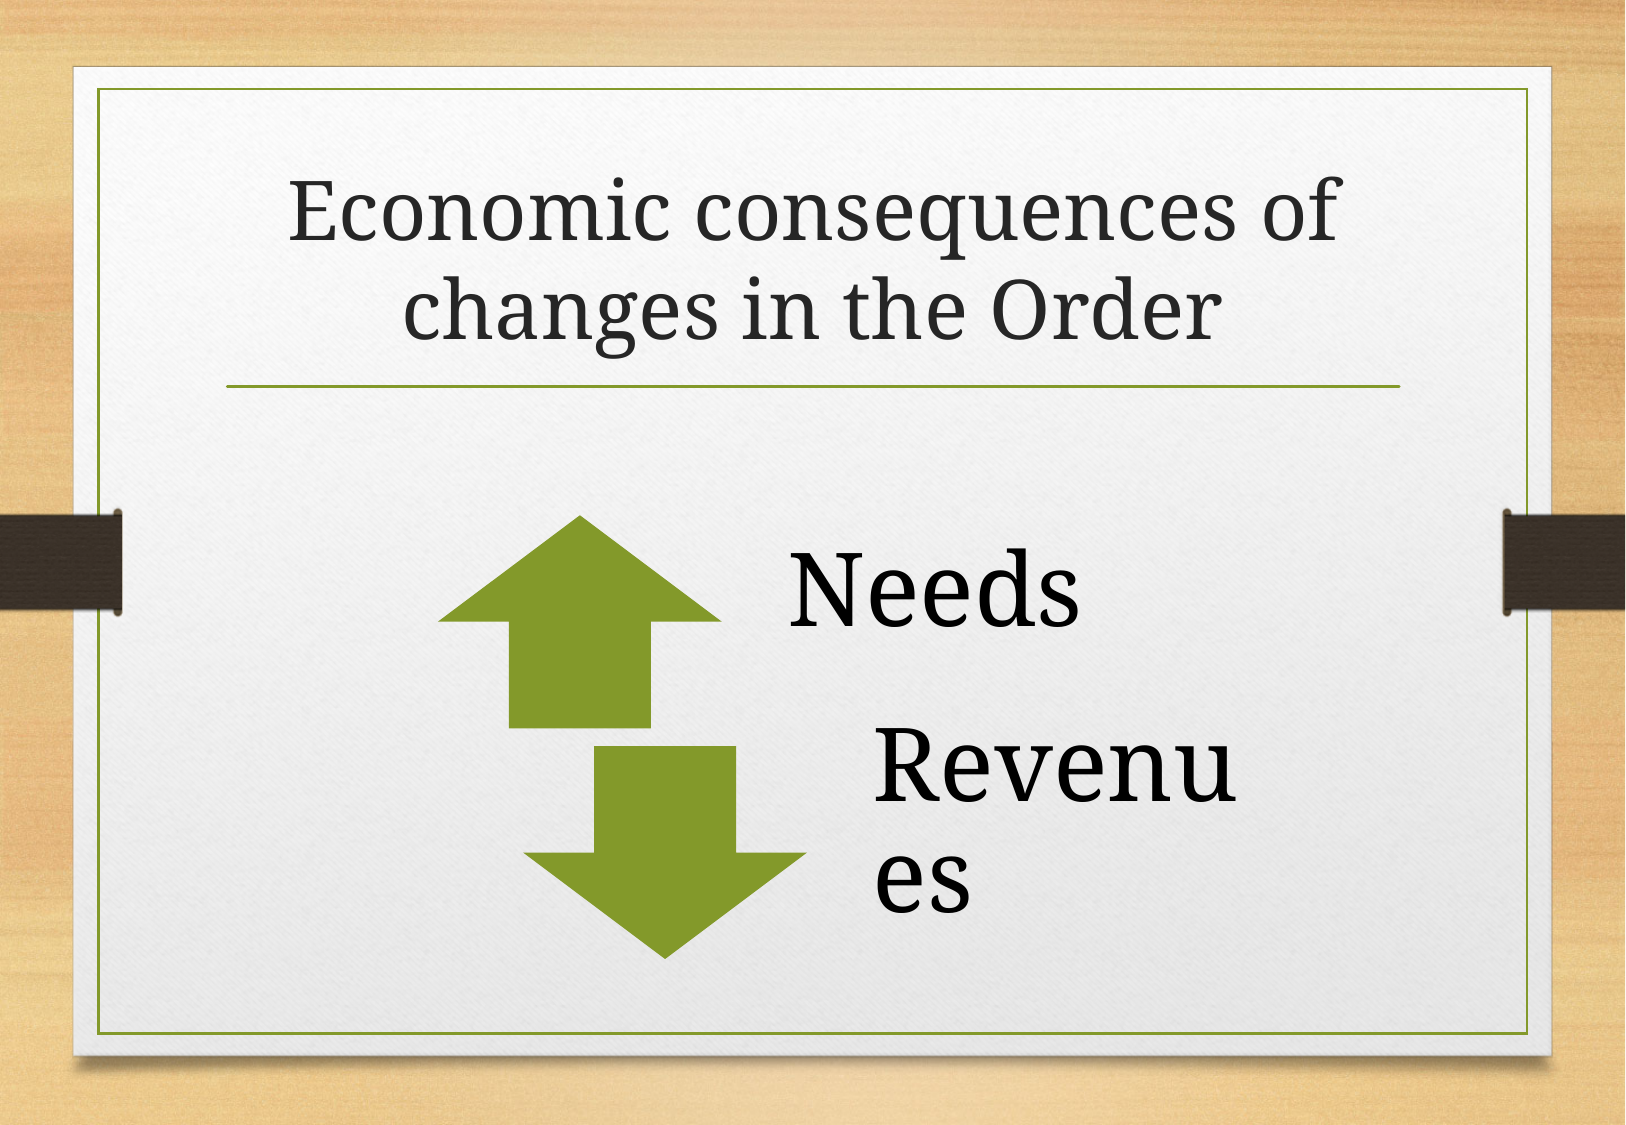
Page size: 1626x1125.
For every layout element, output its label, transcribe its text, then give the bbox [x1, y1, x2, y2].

title Economic consequences of changes in the Order [209, 150, 1418, 365]
picture [0, 0, 1626, 1125]
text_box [434, 514, 1309, 960]
